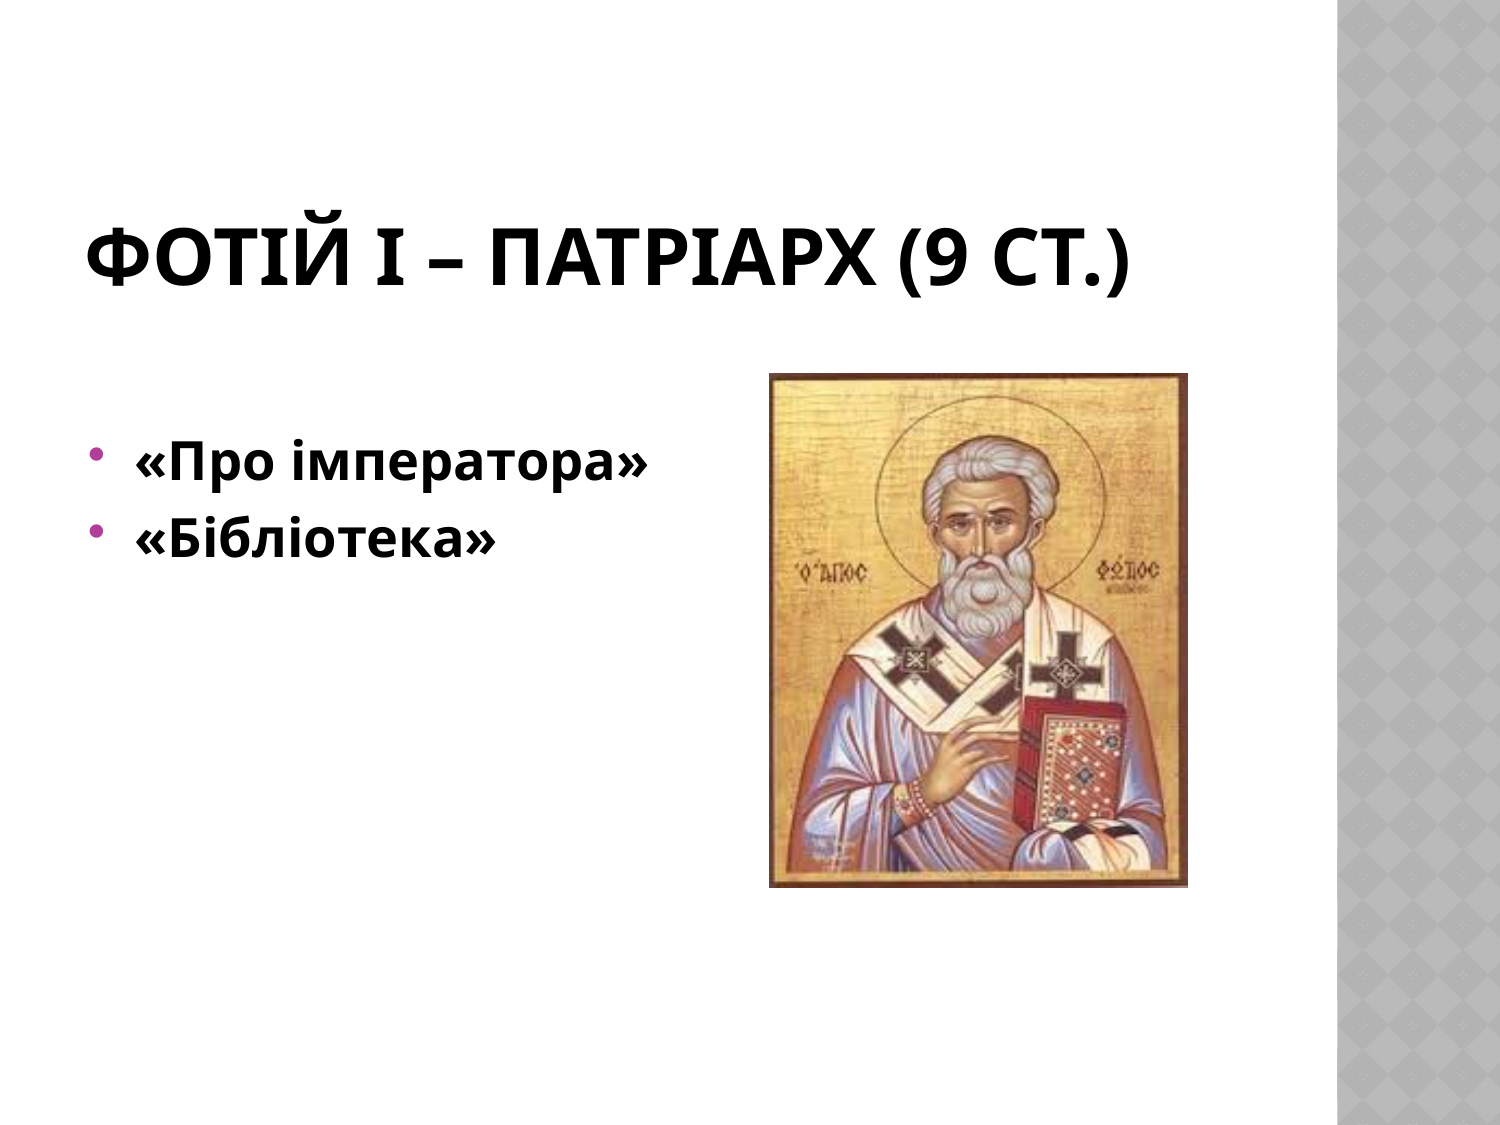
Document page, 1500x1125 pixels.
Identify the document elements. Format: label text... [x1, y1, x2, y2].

picture [768, 373, 1188, 888]
title Фотій І – патріарх (9 ст.) [76, 113, 1427, 302]
list «Про імператора» «Бібліотека» [75, 264, 1263, 1059]
